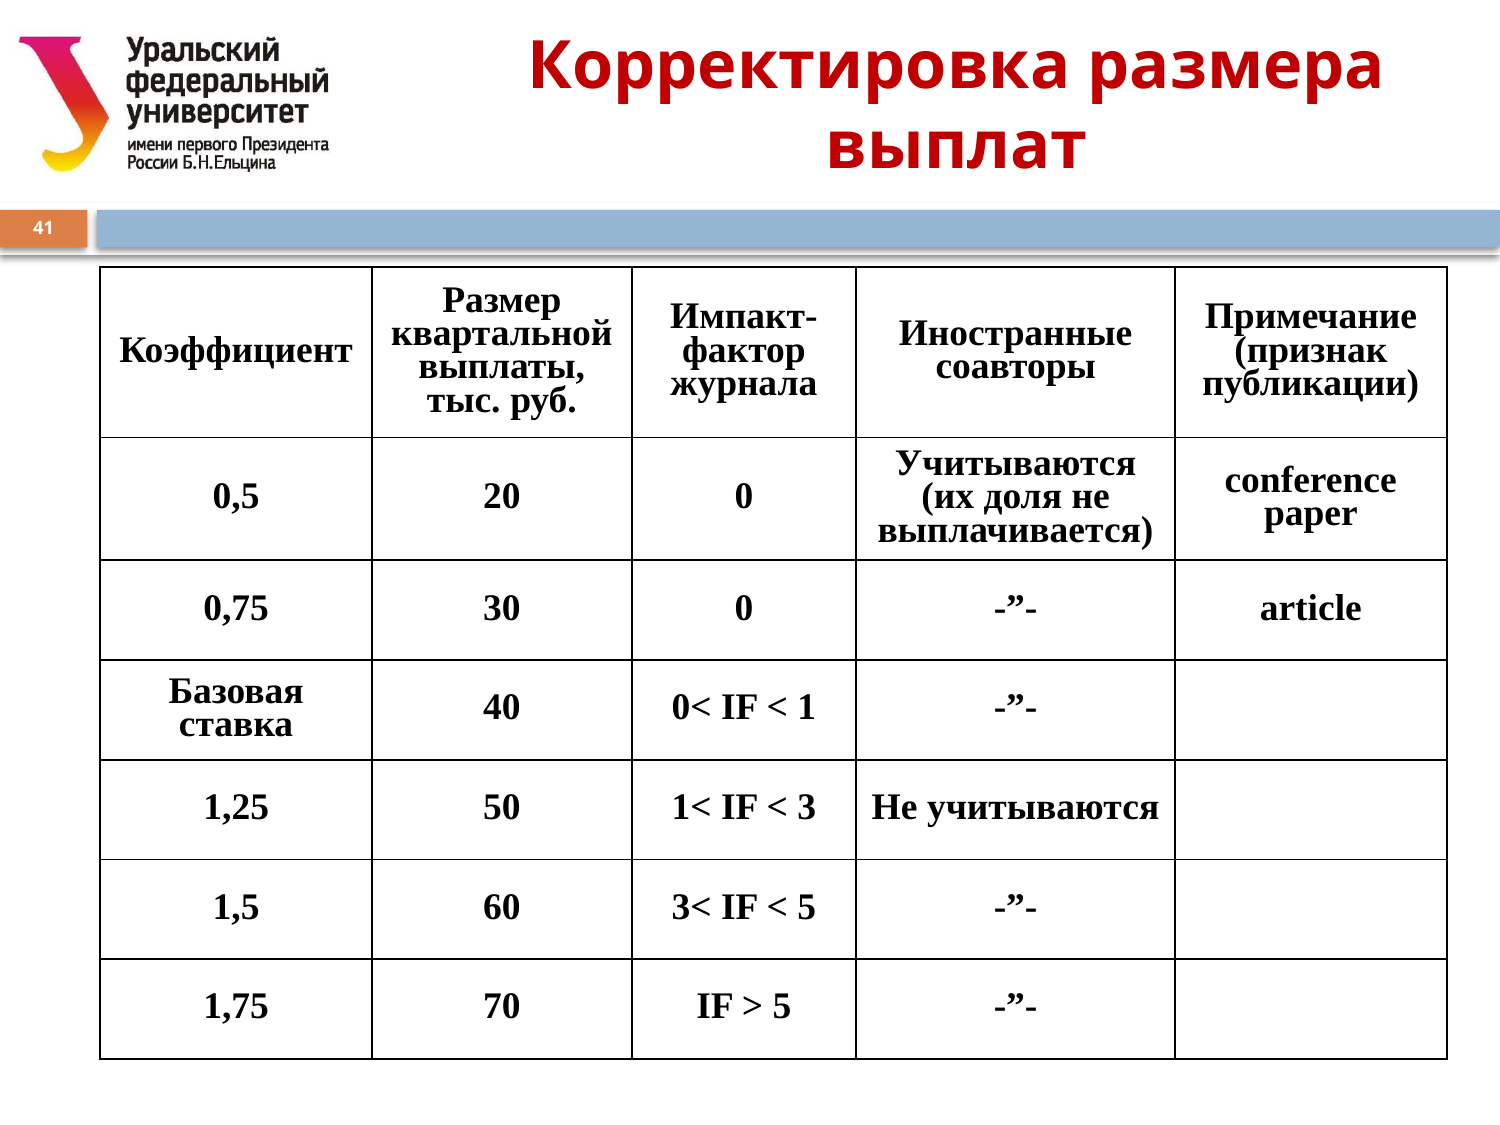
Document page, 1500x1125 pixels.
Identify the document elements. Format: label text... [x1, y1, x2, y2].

table_cell -”- [857, 561, 1174, 659]
table_cell Учитываются (их доля не выплачивается) [857, 438, 1174, 559]
table_cell 70 [373, 960, 631, 1058]
table_cell 3< IF < 5 [633, 860, 855, 958]
text_box 41 [0, 208, 88, 249]
table_cell IF > 5 [633, 960, 855, 1058]
table_cell 1,75 [101, 960, 371, 1058]
table_cell [1176, 960, 1446, 1058]
table_cell 60 [373, 860, 631, 958]
table_header Примечание (признак публикации) [1176, 268, 1446, 437]
table_cell -”- [857, 960, 1174, 1058]
table_cell 30 [373, 561, 631, 659]
table_cell Не учитываются [857, 761, 1174, 859]
table_cell article [1176, 561, 1446, 659]
table_cell [1176, 661, 1446, 759]
table_cell 40 [373, 661, 631, 759]
table_header Размер квартальной выплаты, тыс. руб. [373, 268, 631, 437]
table_cell [1176, 860, 1446, 958]
table_cell 0 [633, 561, 855, 659]
table_cell Базовая ставка [101, 661, 371, 759]
table_cell -”- [857, 661, 1174, 759]
table_cell 0< IF < 1 [633, 661, 855, 759]
table_cell -”- [857, 860, 1174, 958]
table_cell 0,5 [101, 438, 371, 559]
table_cell 20 [373, 438, 631, 559]
table_header Импакт-фактор журнала [633, 268, 855, 437]
table_cell 50 [373, 761, 631, 859]
picture [0, 19, 367, 192]
table_cell 0 [633, 438, 855, 559]
table_cell 1,5 [101, 860, 371, 958]
table_cell [1176, 761, 1446, 859]
table_header Коэффициент [101, 268, 371, 437]
table_cell conference paper [1176, 438, 1446, 559]
table_cell 1,25 [101, 761, 371, 859]
table_header Иностранные соавторы [857, 268, 1174, 437]
table_cell 0,75 [101, 561, 371, 659]
table_cell 1< IF < 3 [633, 761, 855, 859]
title Корректировка размера выплат [466, 42, 1448, 162]
